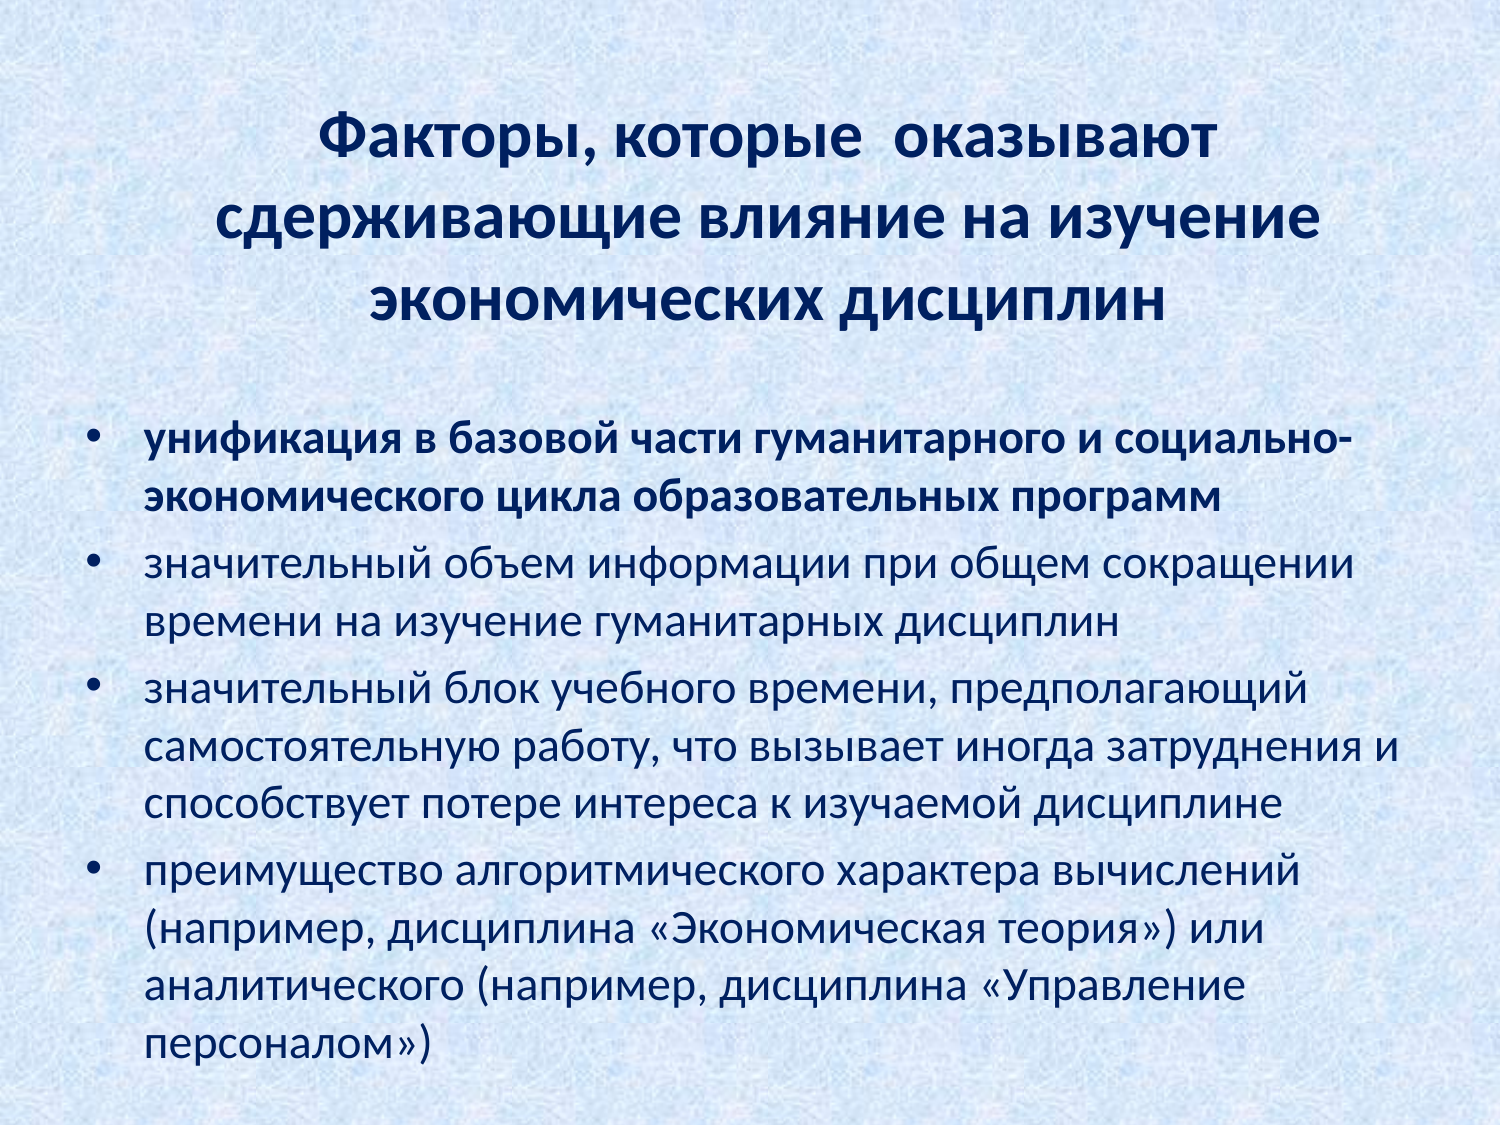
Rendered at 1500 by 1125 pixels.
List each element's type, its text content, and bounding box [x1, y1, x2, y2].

picture [0, 0, 1500, 1125]
list унификация в базовой части гуманитарного и социально-экономического цикла образовательных программ значительный объем информации при общем сокращении времени на изучение гуманитарных дисциплин значительный блок учебного времени, предполагающий самостоятельную работу, что вызывает иногда затруднения и способствует потере интереса к изучаемой дисциплине преимущество алгоритмического характера вычислений (например, дисциплина «Экономическая теория») или аналитического (например, дисциплина «Управление персоналом») [70, 398, 1421, 1087]
title Факторы, которые оказывают сдерживающие влияние на изучение экономических дисциплин [93, 82, 1444, 342]
